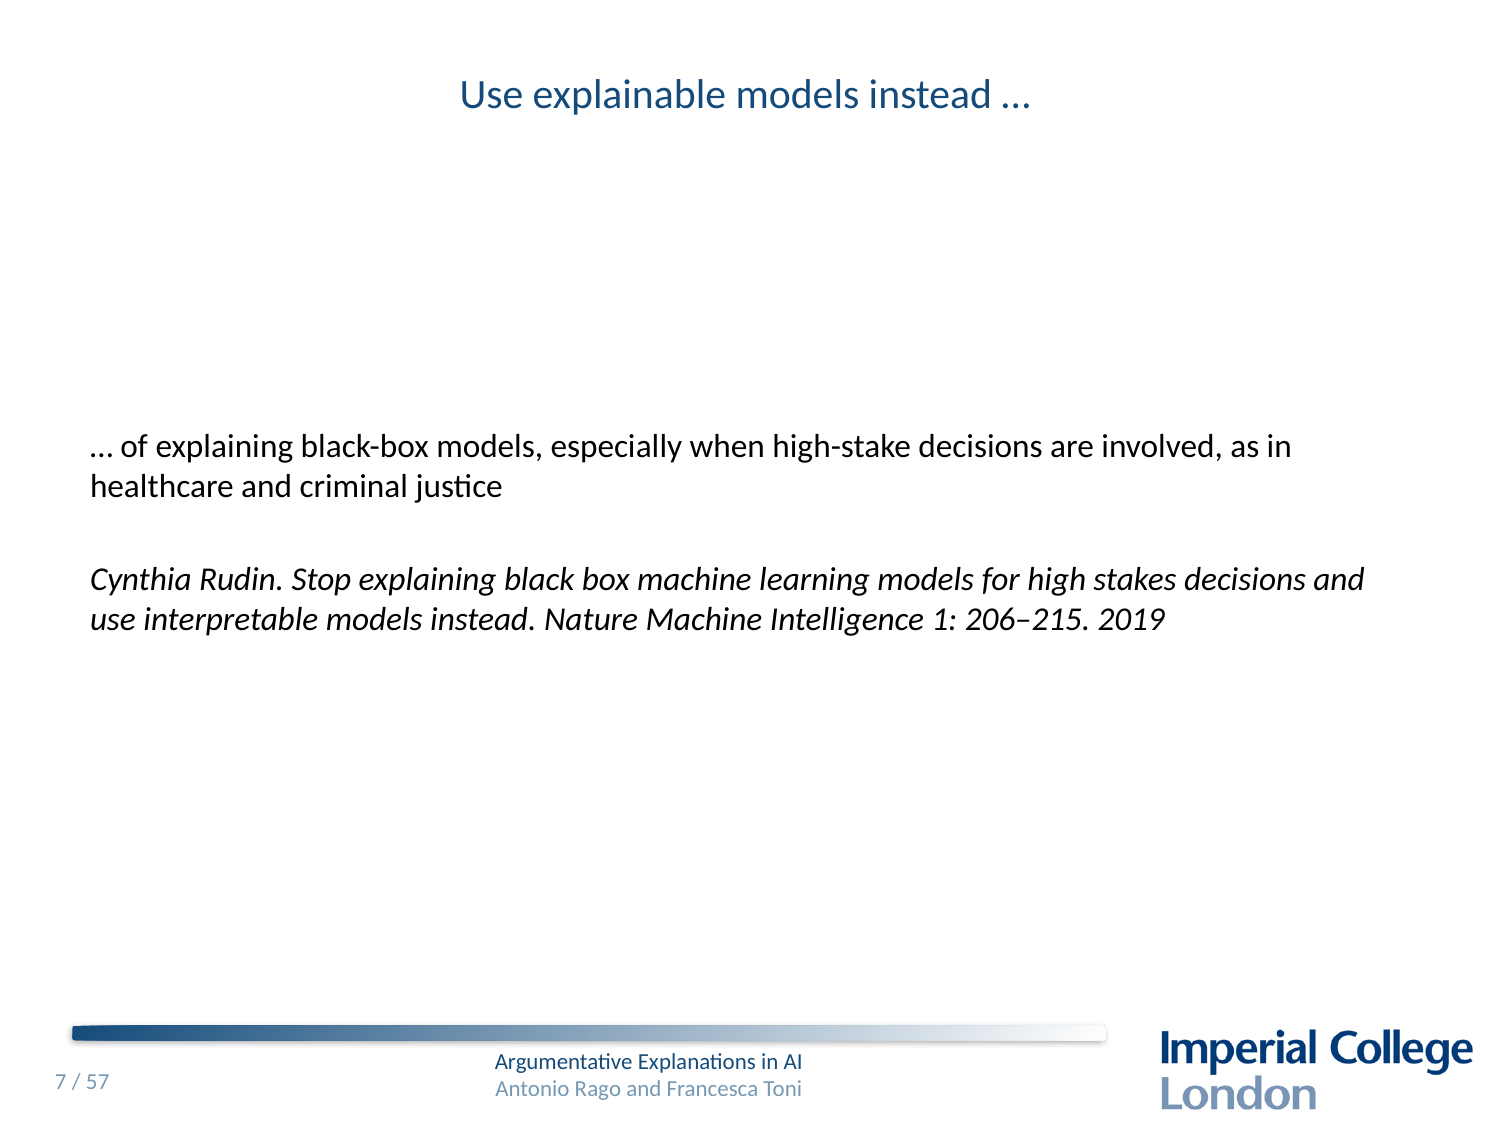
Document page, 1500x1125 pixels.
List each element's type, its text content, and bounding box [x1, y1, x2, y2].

list … of explaining black-box models, especially when high-stake decisions are involved, as in healthcare and criminal justice Cynthia Rudin. Stop explaining black box machine learning models for high stakes decisions and use interpretable models instead. Nature Machine Intelligence 1: 206–215. 2019 [75, 370, 1425, 946]
picture [1143, 1016, 1488, 1125]
text_box Use explainable models instead … [74, 45, 1425, 139]
